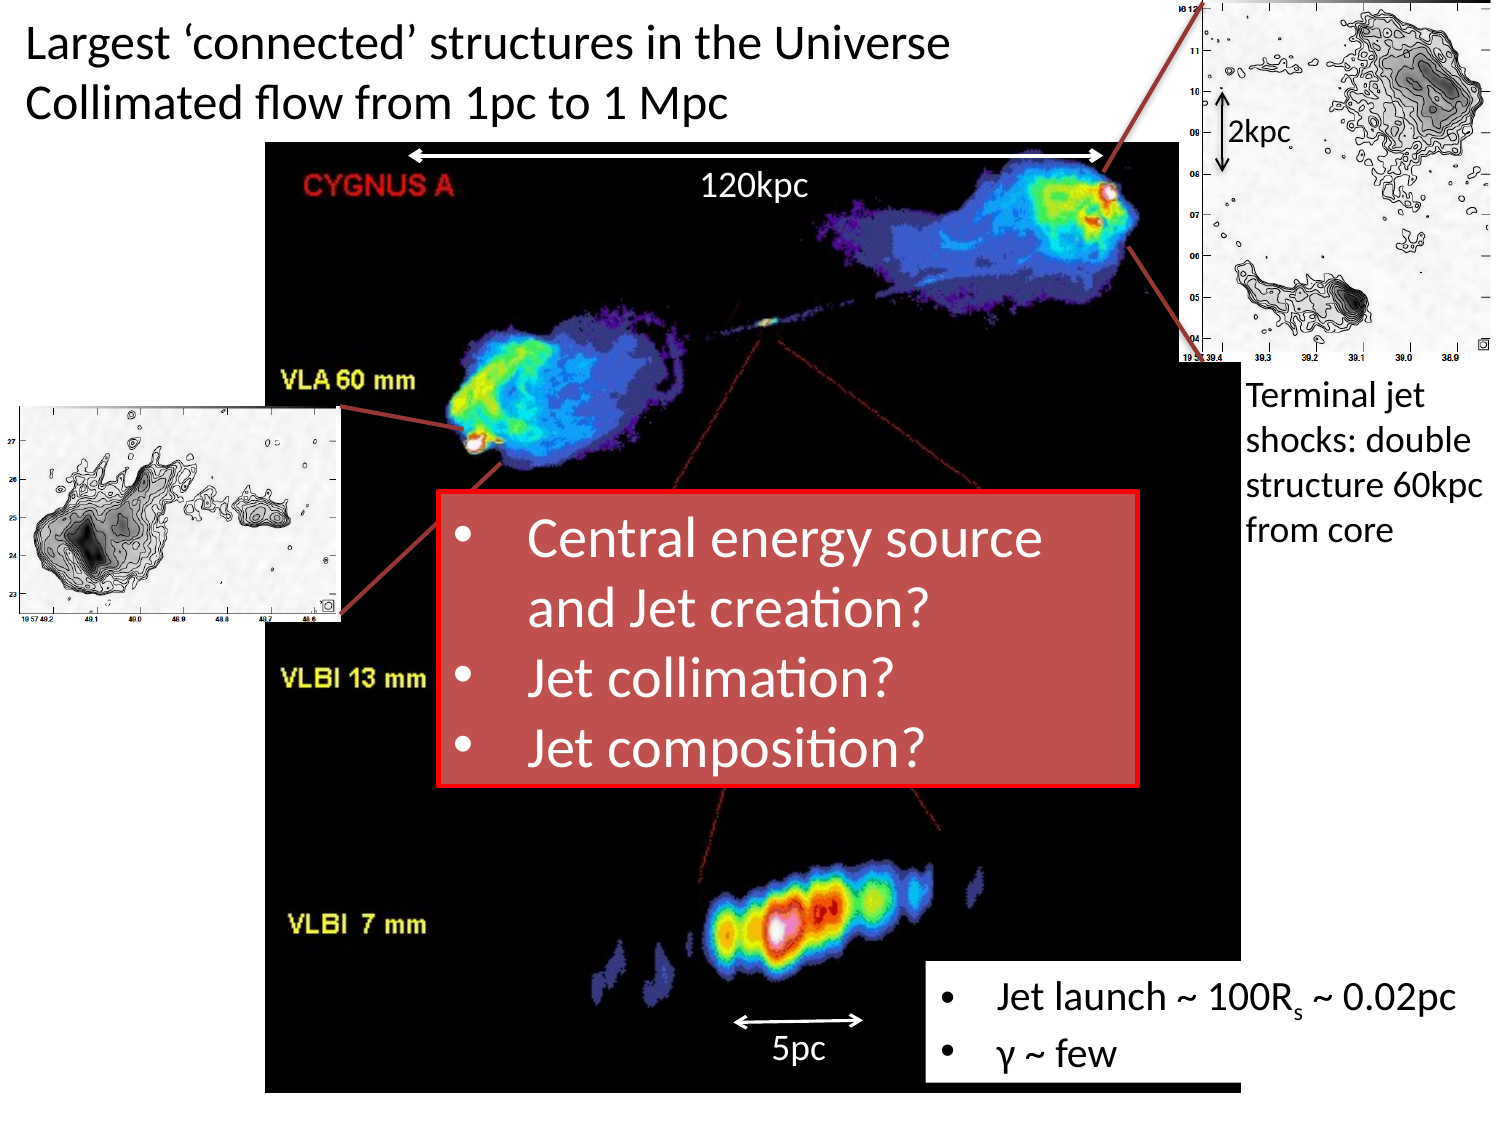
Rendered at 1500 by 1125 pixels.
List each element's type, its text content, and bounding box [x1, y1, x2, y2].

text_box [339, 462, 502, 615]
text_box Jet launch ~ 100Rs ~ 0.02pc γ ~ few [1244, 961, 1500, 1083]
text_box Terminal jet shocks: double structure 60kpc from core [1244, 368, 1500, 558]
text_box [1102, 2, 1204, 173]
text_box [339, 406, 464, 430]
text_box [733, 1019, 864, 1023]
picture [7, 0, 1500, 1093]
text_box Largest ‘connected’ structures in the Universe Collimated flow from 1pc to 1 Mpc [10, 2, 1100, 138]
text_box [1127, 246, 1204, 362]
